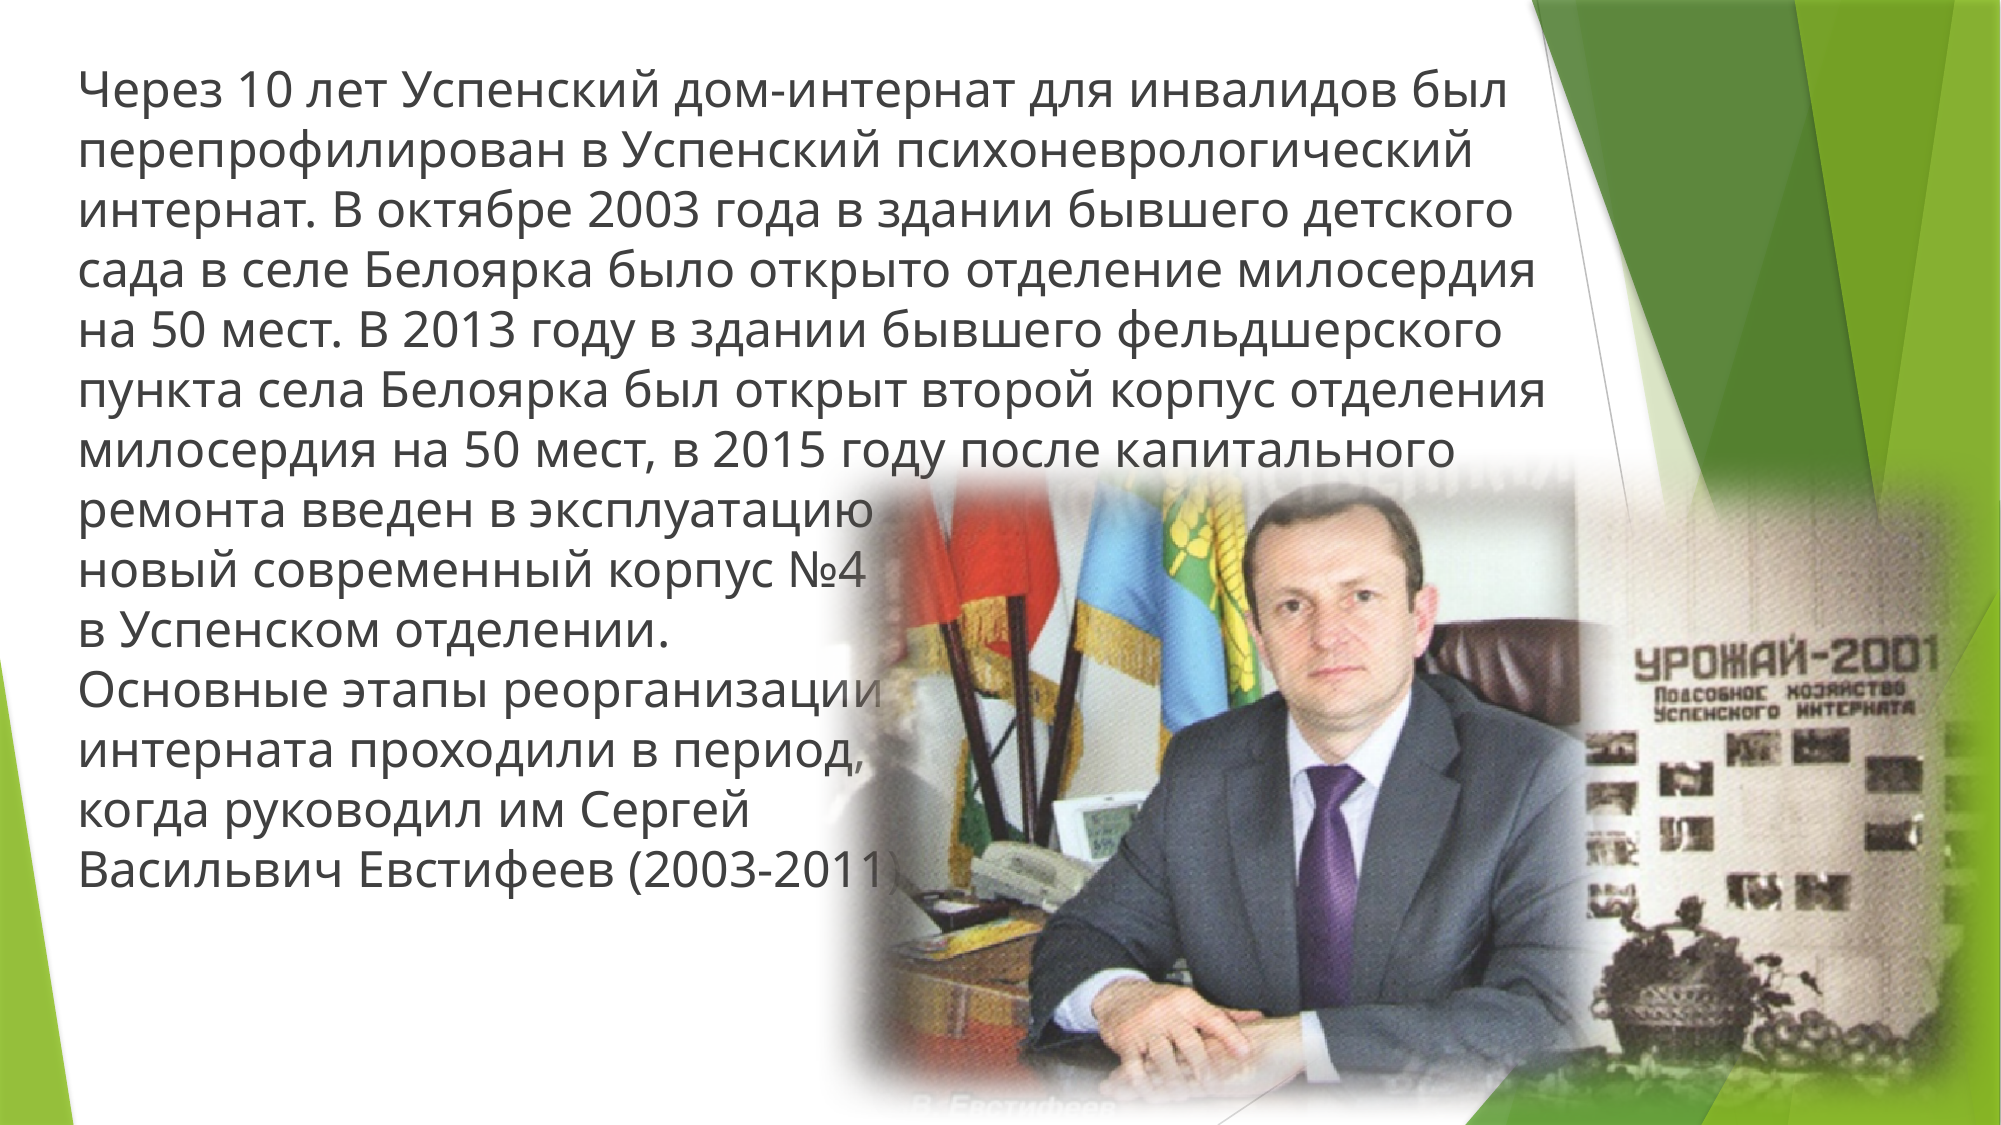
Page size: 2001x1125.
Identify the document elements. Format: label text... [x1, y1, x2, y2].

text_box Через 10 лет Успенский дом-интернат для инвалидов был перепрофилирован в Успенский психоневрологический интернат. В октябре 2003 года в здании бывшего детского сада в селе Белоярка было открыто отделение милосердия на 50 мест. В 2013 году в здании бывшего фельдшерского пункта села Белоярка был открыт второй корпус отделения милосердия на 50 мест, в 2015 году после капитального ремонта введен в эксплуатацию новый современный корпус №4 в Успенском отделении. Основные этапы реорганизации интерната проходили в период, когда руководил им Сергей Васильвич Евстифеев (2003-2011). [62, 49, 1565, 905]
picture [813, 446, 2000, 1125]
